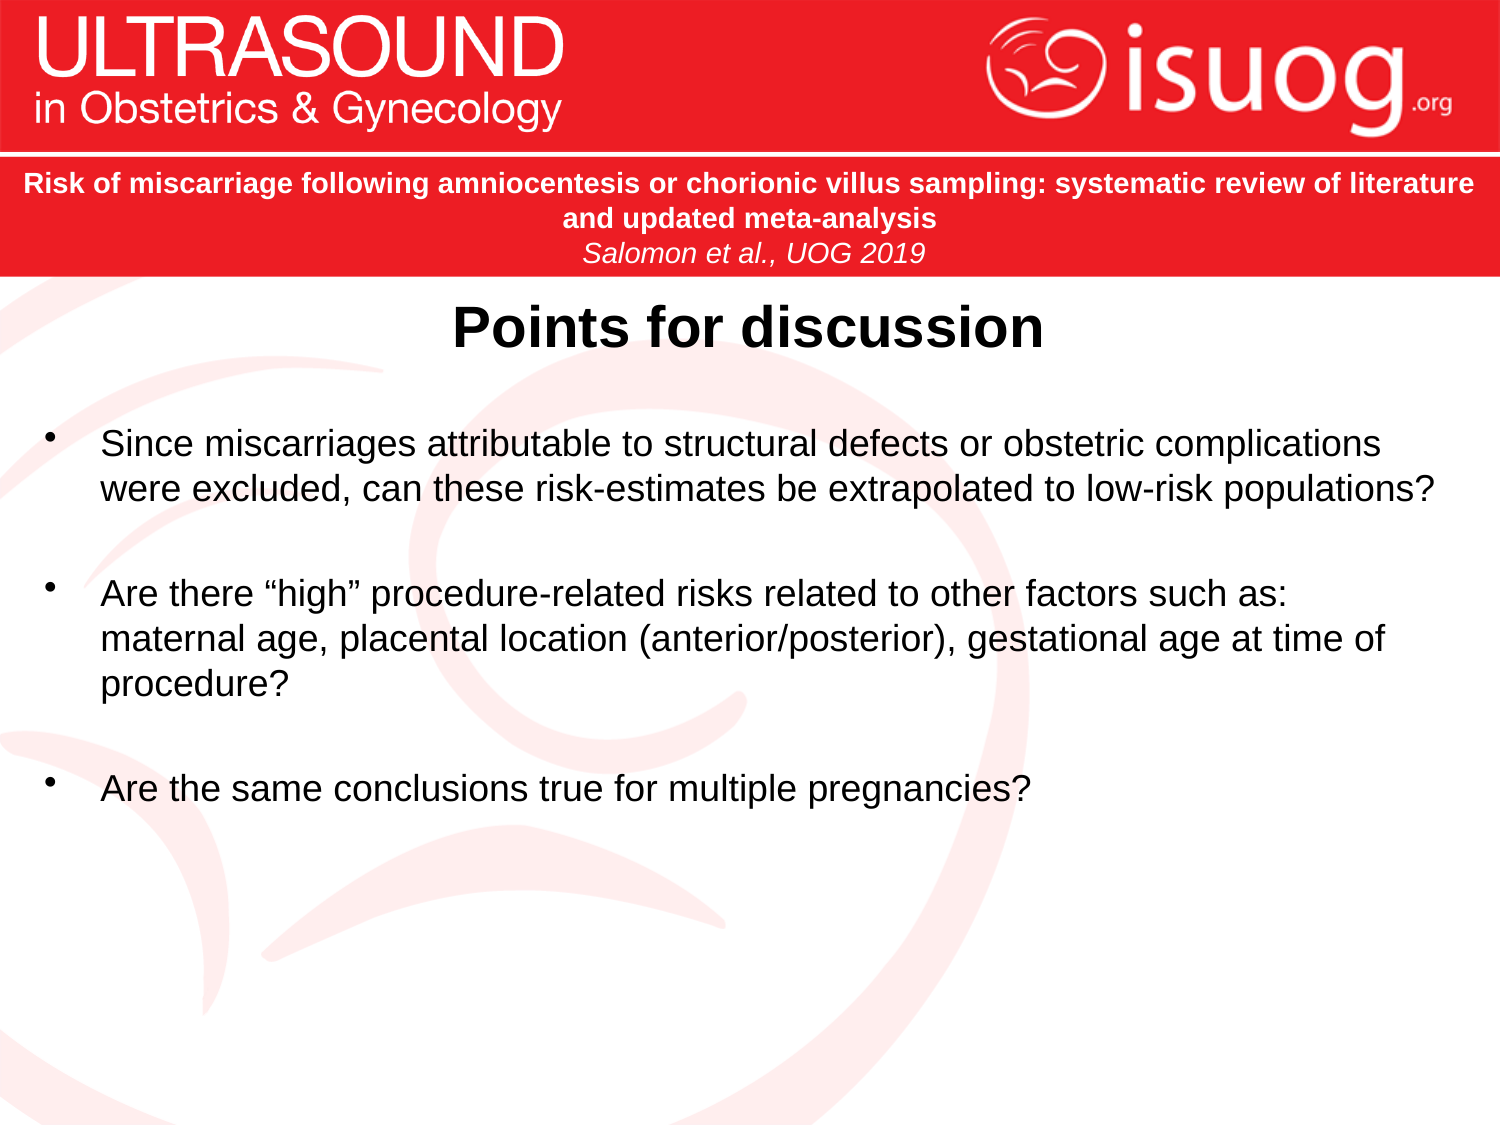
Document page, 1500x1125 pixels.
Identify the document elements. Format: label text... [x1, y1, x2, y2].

picture [0, 152, 1500, 156]
text_box Since miscarriages attributable to structural defects or obstetric complications were excluded, can these risk-estimates be extrapolated to low-risk populations? Are there “high” procedure-related risks related to other factors such as: maternal age, placental location (anterior/posterior), gestational age at time of procedure? Are the same conclusions true for multiple pregnancies? [29, 411, 1459, 819]
picture [0, 277, 1500, 281]
text_box Risk of miscarriage following amniocentesis or chorionic villus sampling: systematic review of literature and updated meta-analysis Salomon et al., UOG 2019 [0, 156, 1500, 277]
text_box Points for discussion [0, 281, 1500, 367]
picture [0, 367, 1500, 1125]
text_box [0, 0, 1500, 152]
